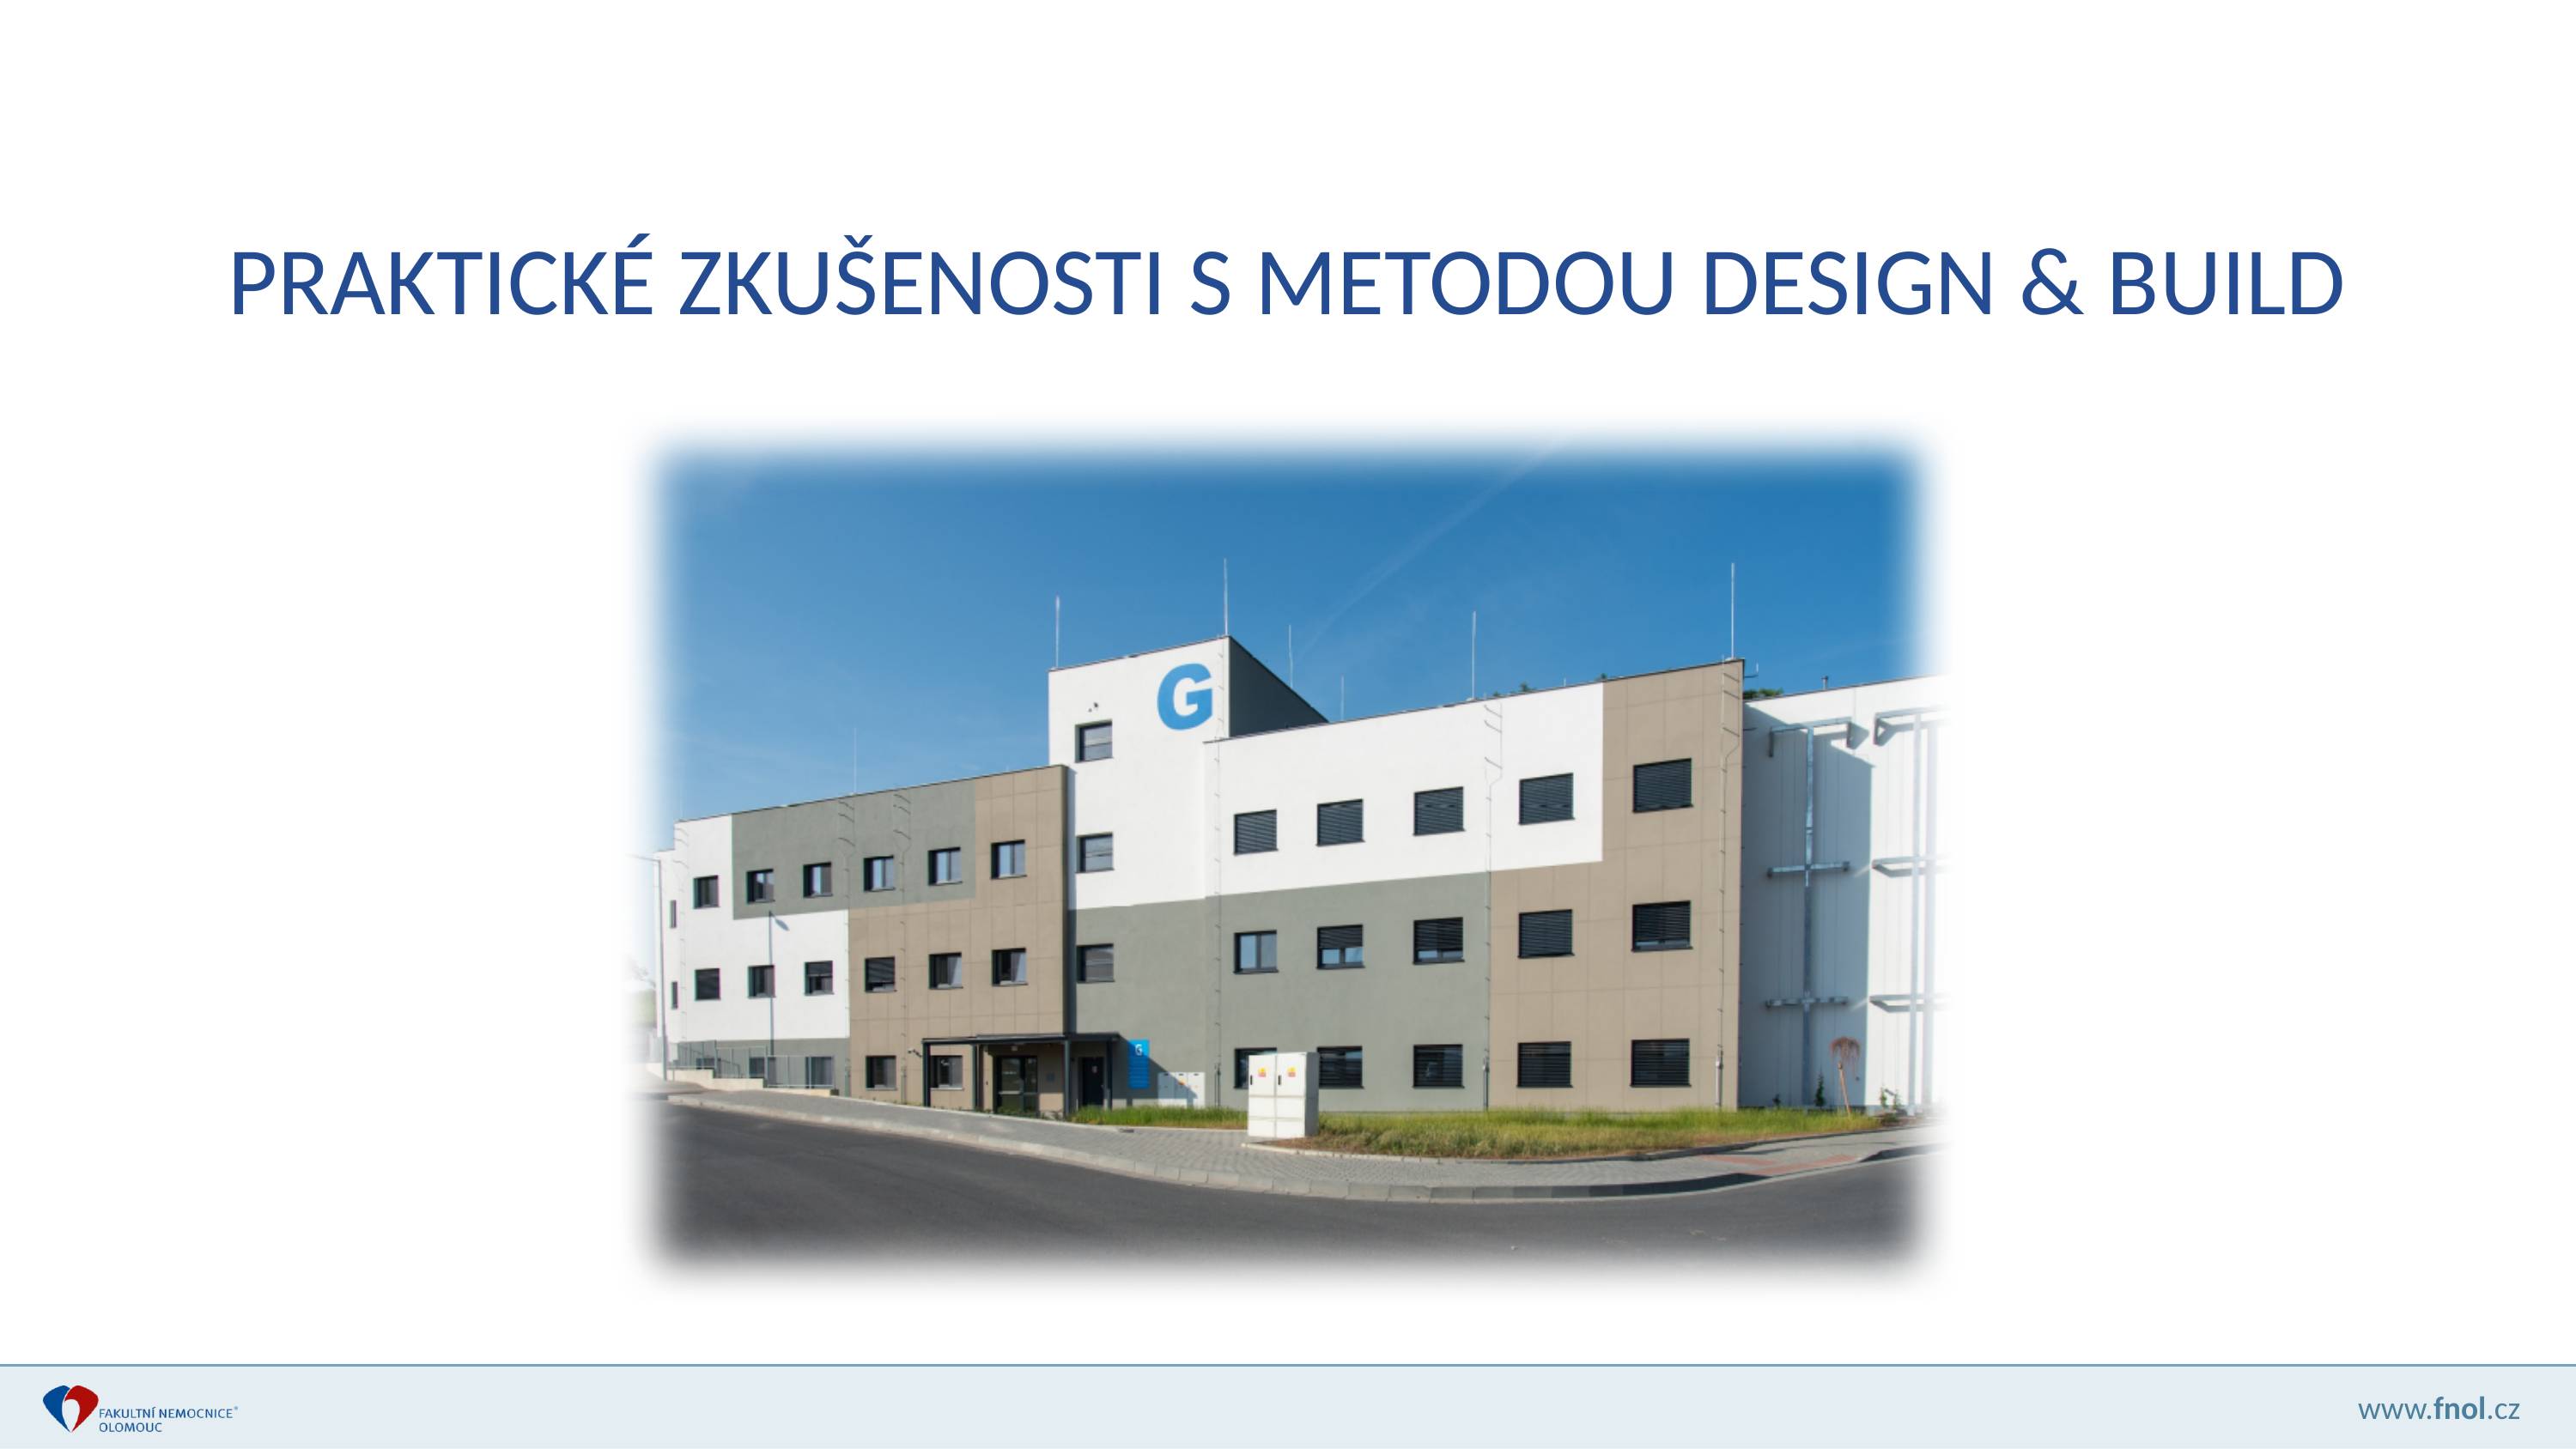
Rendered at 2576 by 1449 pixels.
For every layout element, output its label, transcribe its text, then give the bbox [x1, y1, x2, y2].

picture [616, 409, 1960, 1306]
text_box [0, 1365, 2576, 1449]
title PRAKTICKÉ ZKUŠENOSTI S METODOU DESIGN & BUILD [43, 116, 2533, 461]
